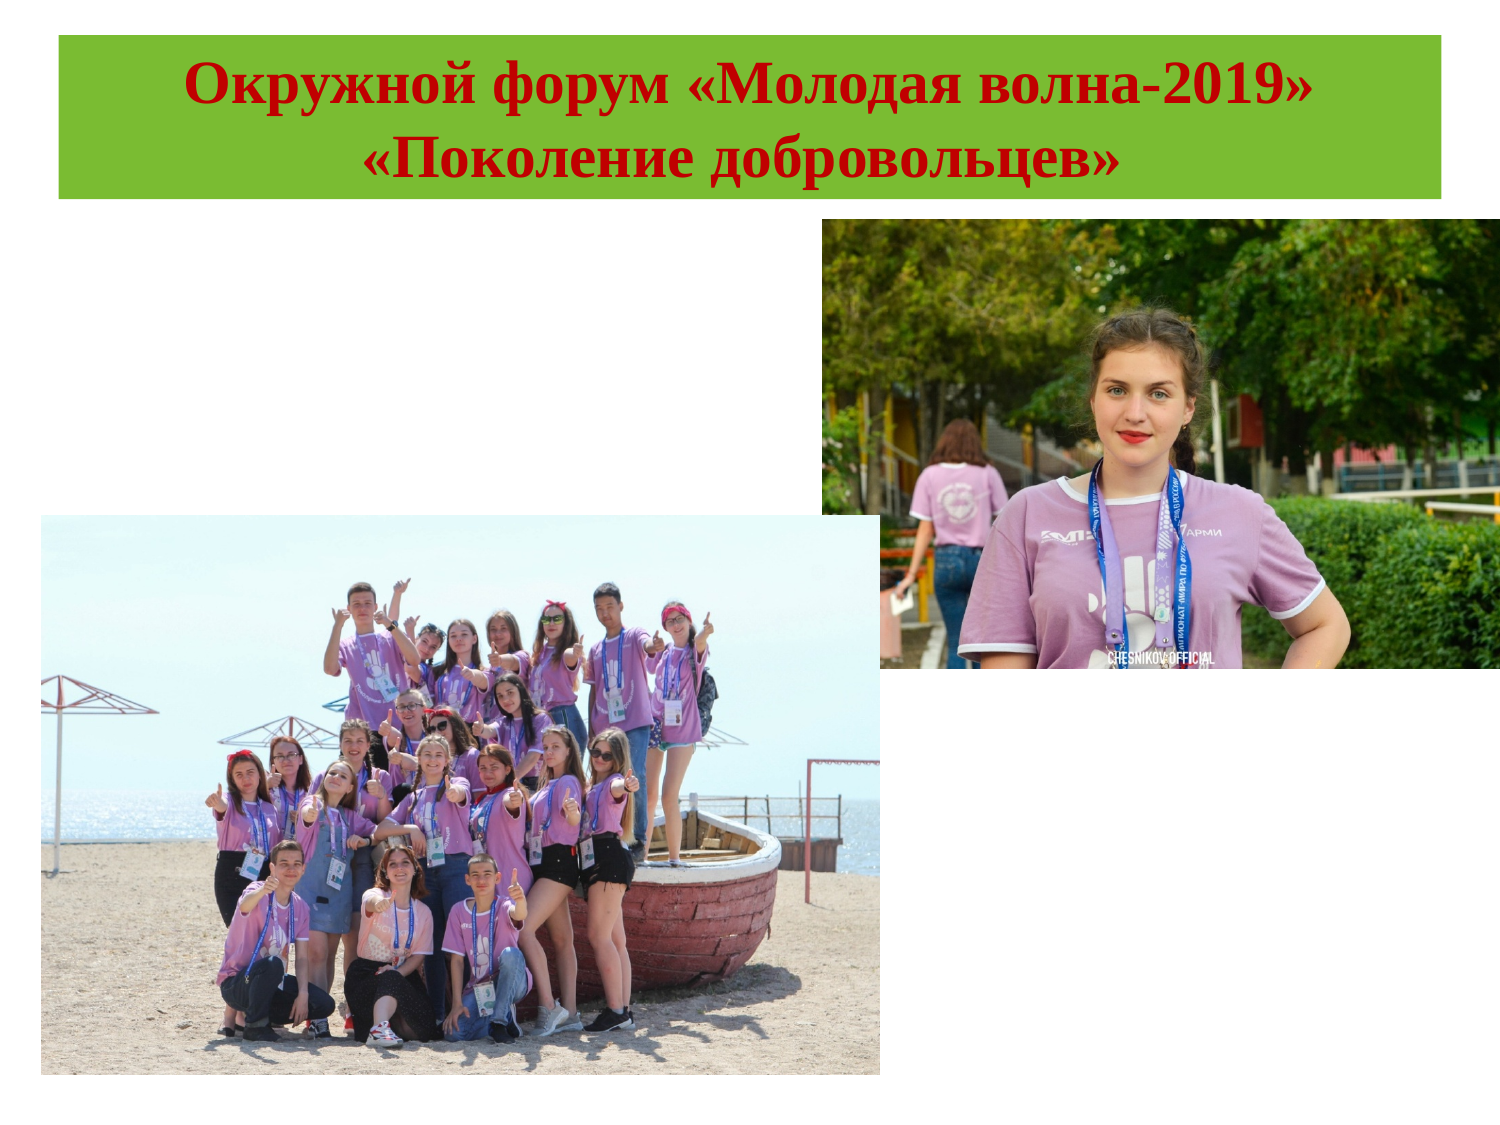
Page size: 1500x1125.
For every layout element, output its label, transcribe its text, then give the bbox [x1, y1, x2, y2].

text_box Окружной форум «Молодая волна-2019» «Поколение добровольцев» [58, 35, 1442, 200]
picture [40, 219, 1500, 1075]
